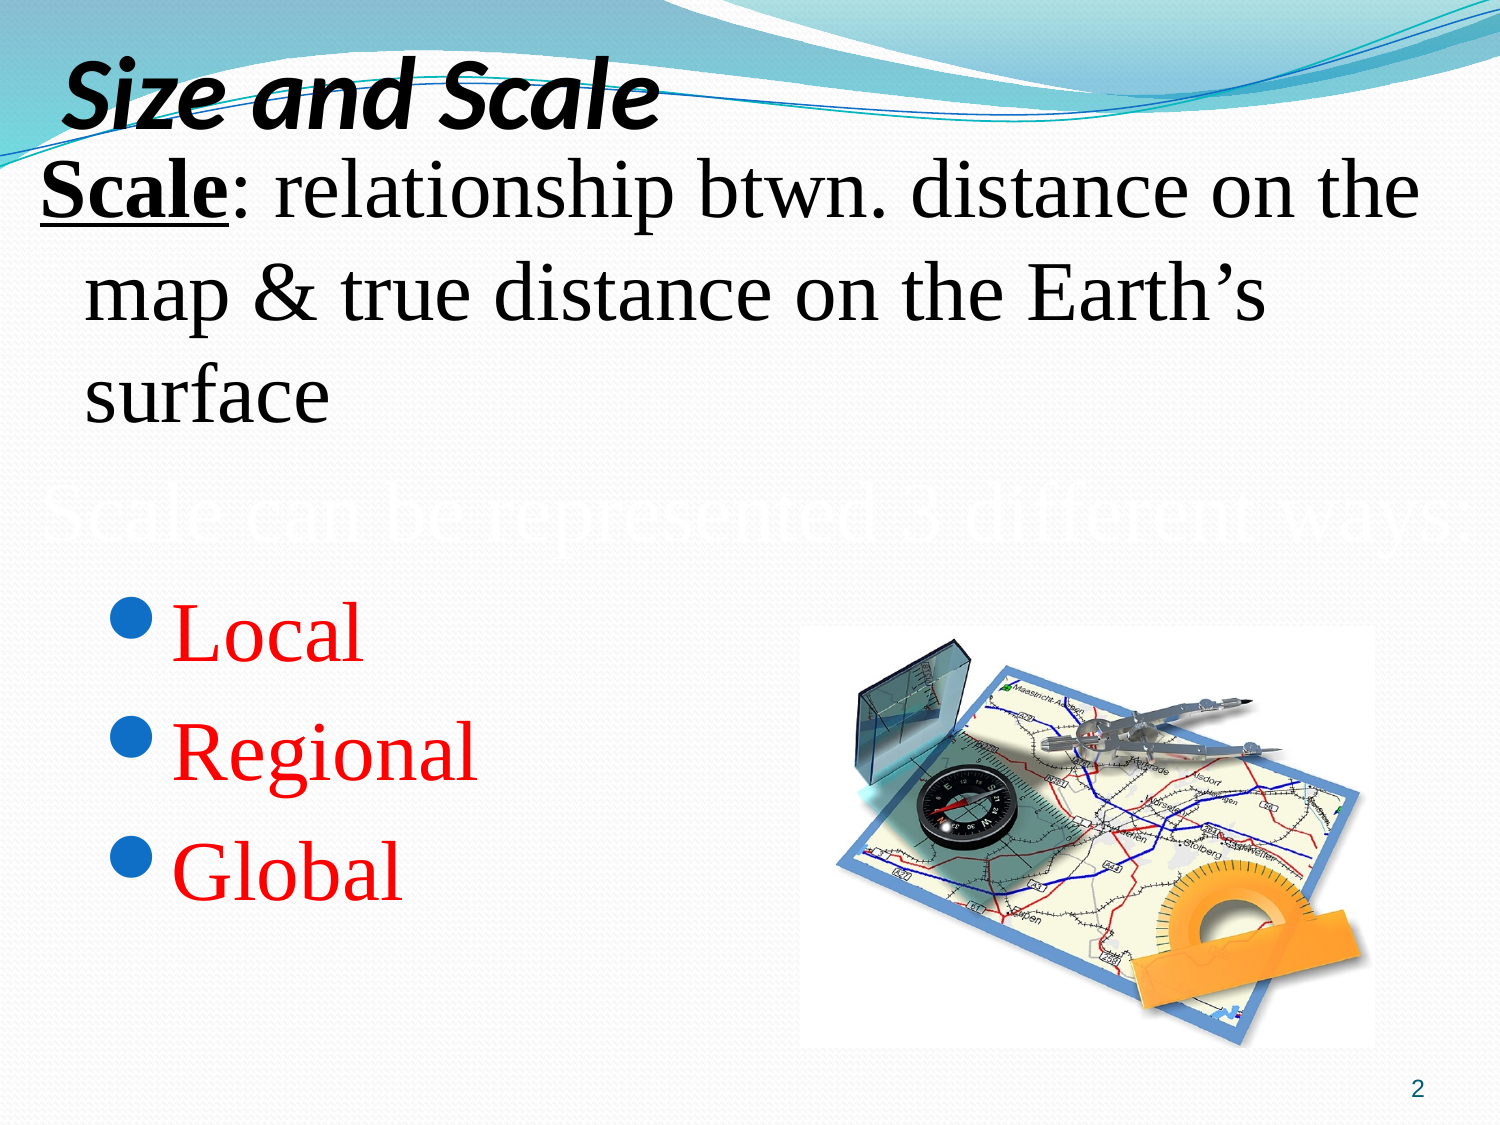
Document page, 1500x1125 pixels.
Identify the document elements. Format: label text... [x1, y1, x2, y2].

list Scale: relationship btwn. distance on the map & true distance on the Earth’s surface Scale can be represented 3 different ways: Local Regional Global [24, 125, 1500, 1005]
picture [799, 626, 1376, 1048]
title Size and Scale [62, 0, 1413, 125]
slide_number 2 [1299, 1042, 1425, 1103]
